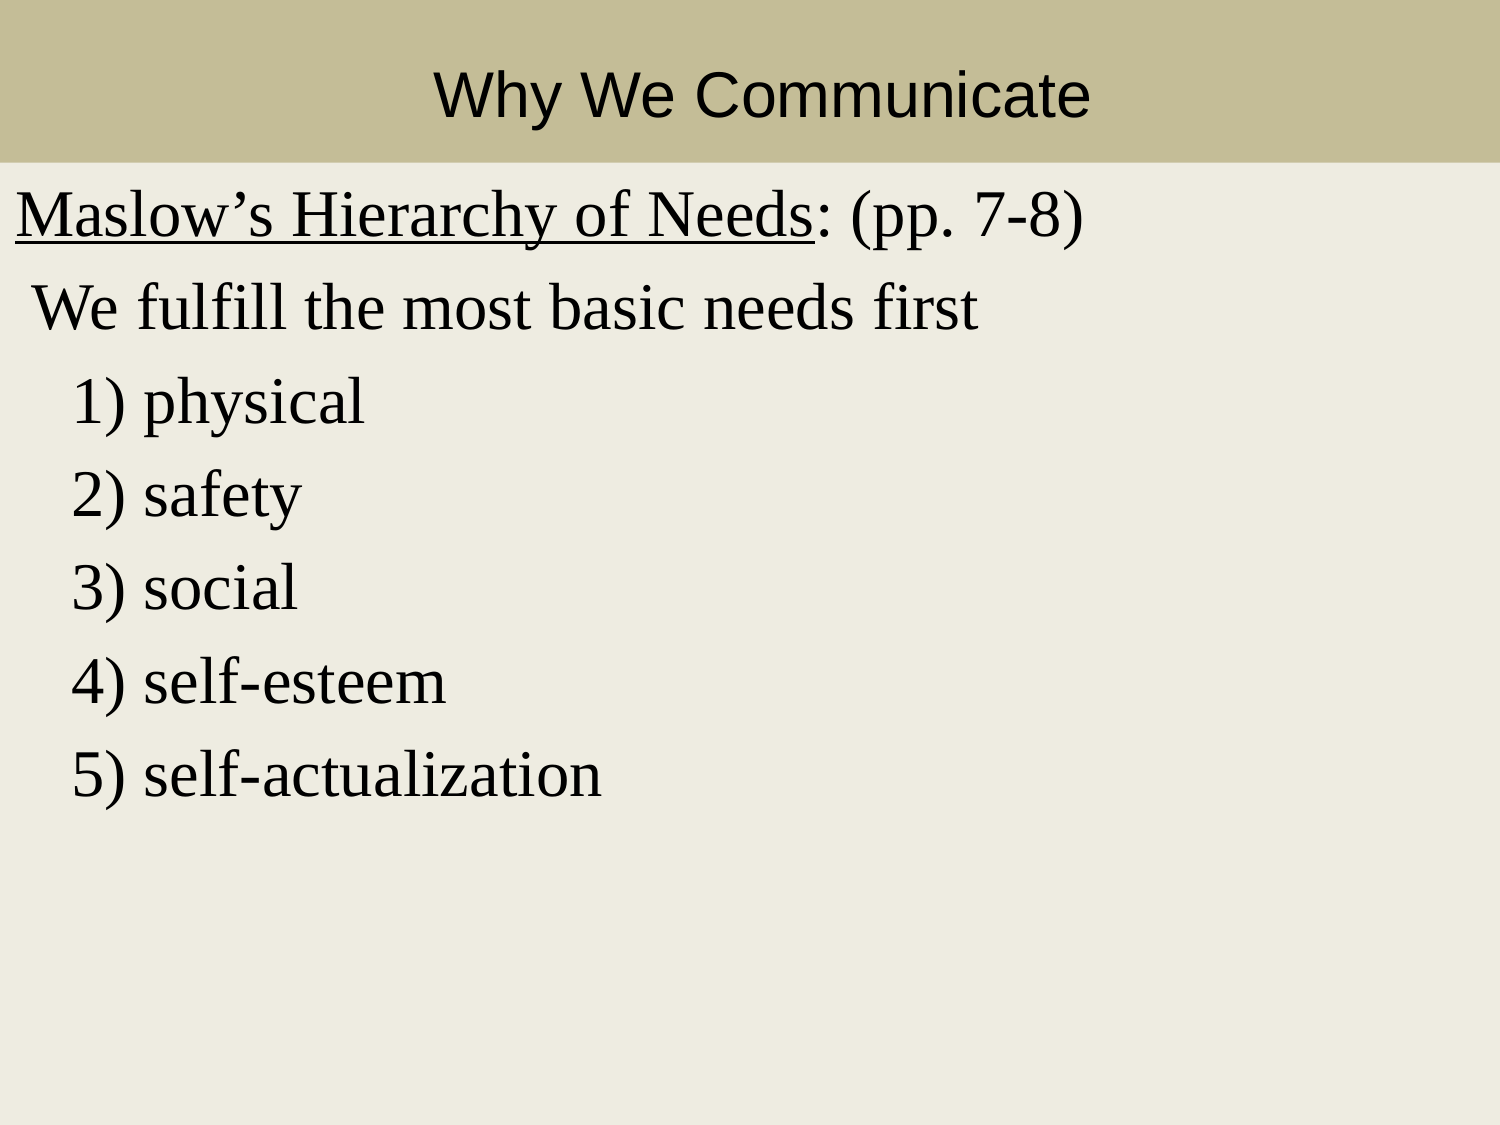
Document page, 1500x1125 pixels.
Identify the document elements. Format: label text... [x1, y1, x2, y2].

title Why We Communicate [0, 0, 1500, 162]
list Maslow’s Hierarchy of Needs: (pp. 7-8) We fulfill the most basic needs first 1) physical 2) safety 3) social 4) self-esteem 5) self-actualization [0, 162, 1500, 1125]
